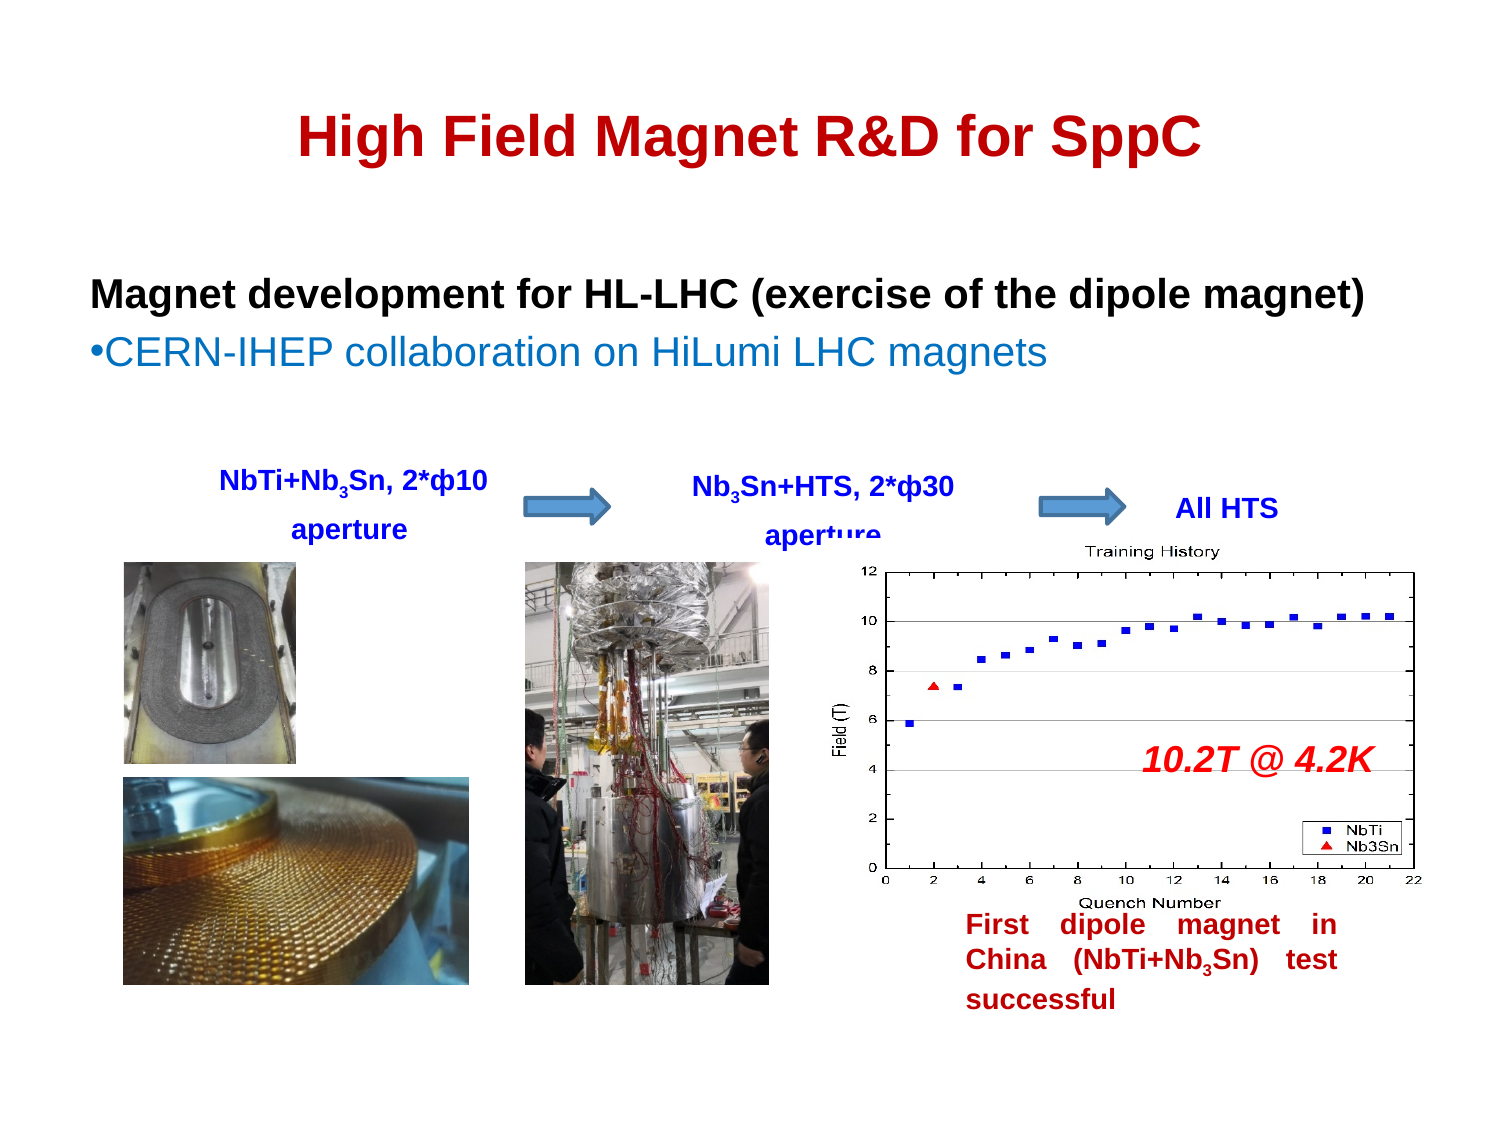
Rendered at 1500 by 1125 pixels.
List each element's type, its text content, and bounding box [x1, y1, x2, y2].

title High Field Magnet R&D for SppC [102, 28, 1398, 247]
text_box NbTi+Nb3Sn, 2*ф10 aperture [194, 444, 505, 553]
picture [123, 777, 469, 985]
text_box First dipole magnet in China (NbTi+Nb3Sn) test successful [950, 925, 1353, 1023]
text_box Nb3Sn+HTS, 2*ф30 aperture [660, 450, 986, 559]
text_box [1038, 487, 1120, 526]
picture [123, 562, 297, 764]
text_box All HTS [1120, 473, 1334, 532]
picture [525, 562, 769, 985]
list Magnet development for HL-LHC (exercise of the dipole magnet) CERN-IHEP collaboration on HiLumi LHC magnets [74, 259, 1426, 411]
text_box [523, 487, 612, 526]
picture [820, 538, 1439, 918]
